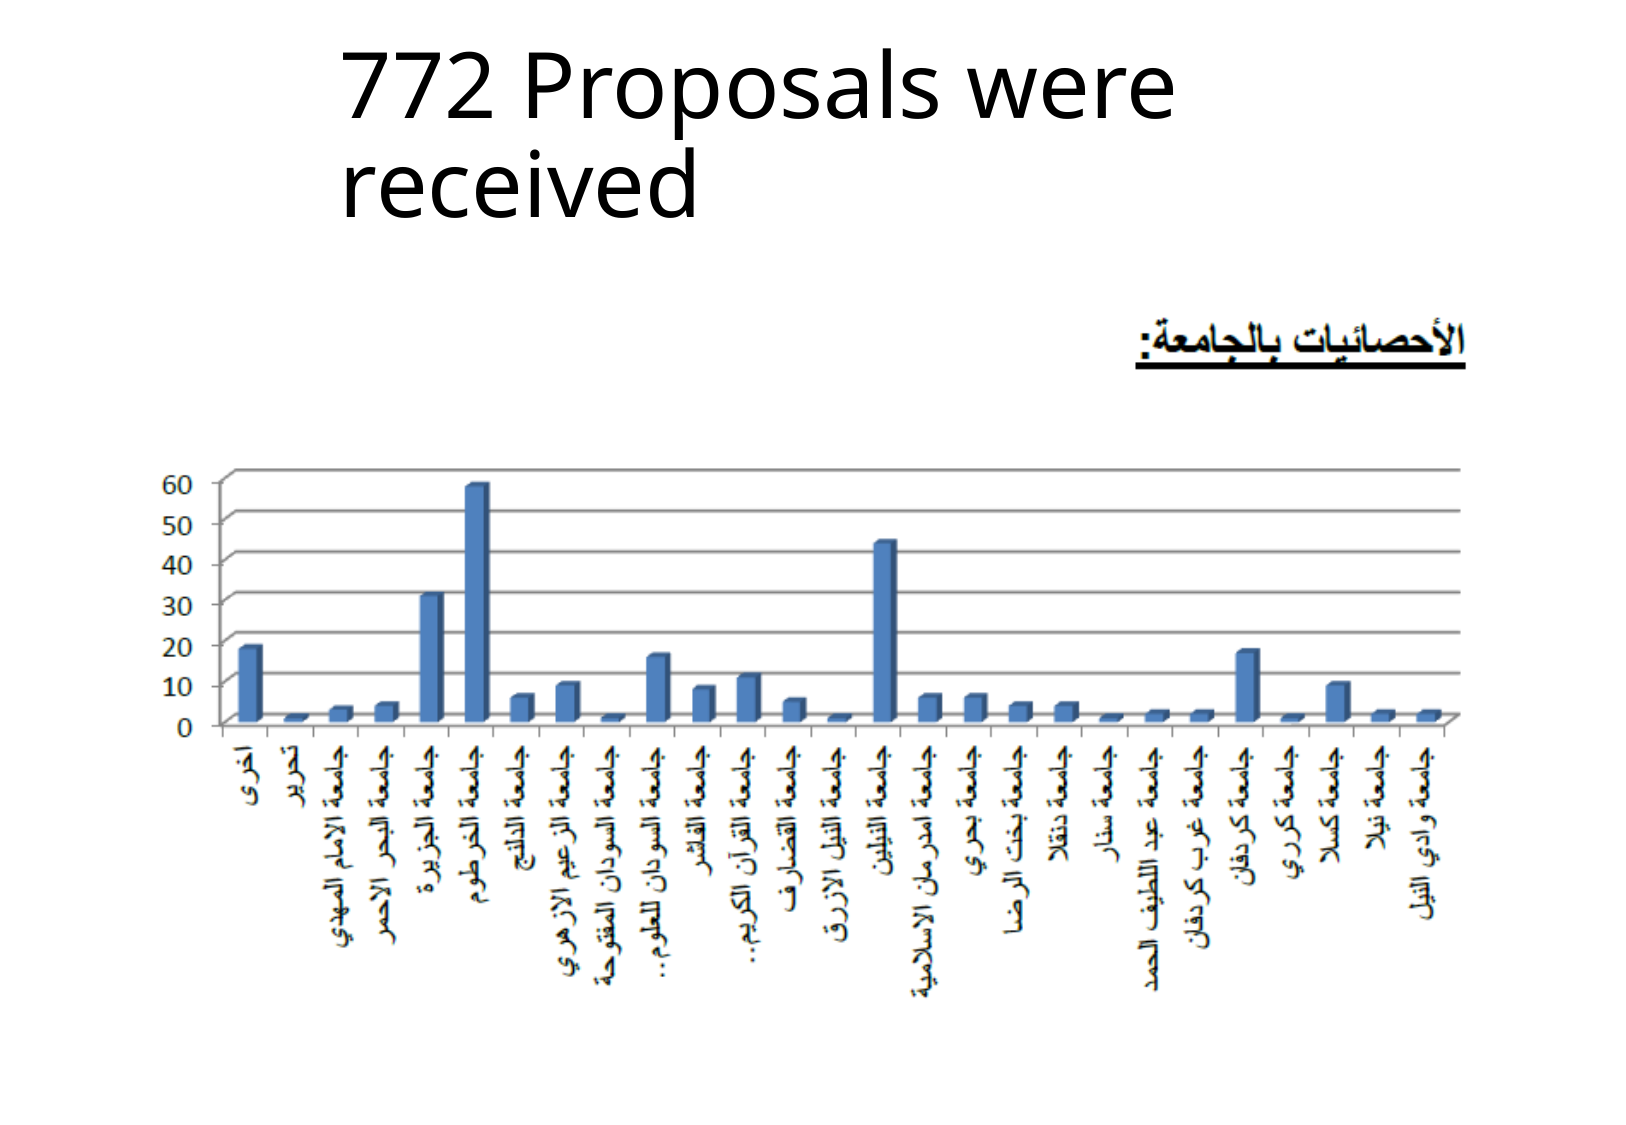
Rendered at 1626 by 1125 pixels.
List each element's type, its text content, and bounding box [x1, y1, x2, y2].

picture [137, 287, 1479, 1013]
title 772 Proposals were received [324, 45, 1488, 233]
